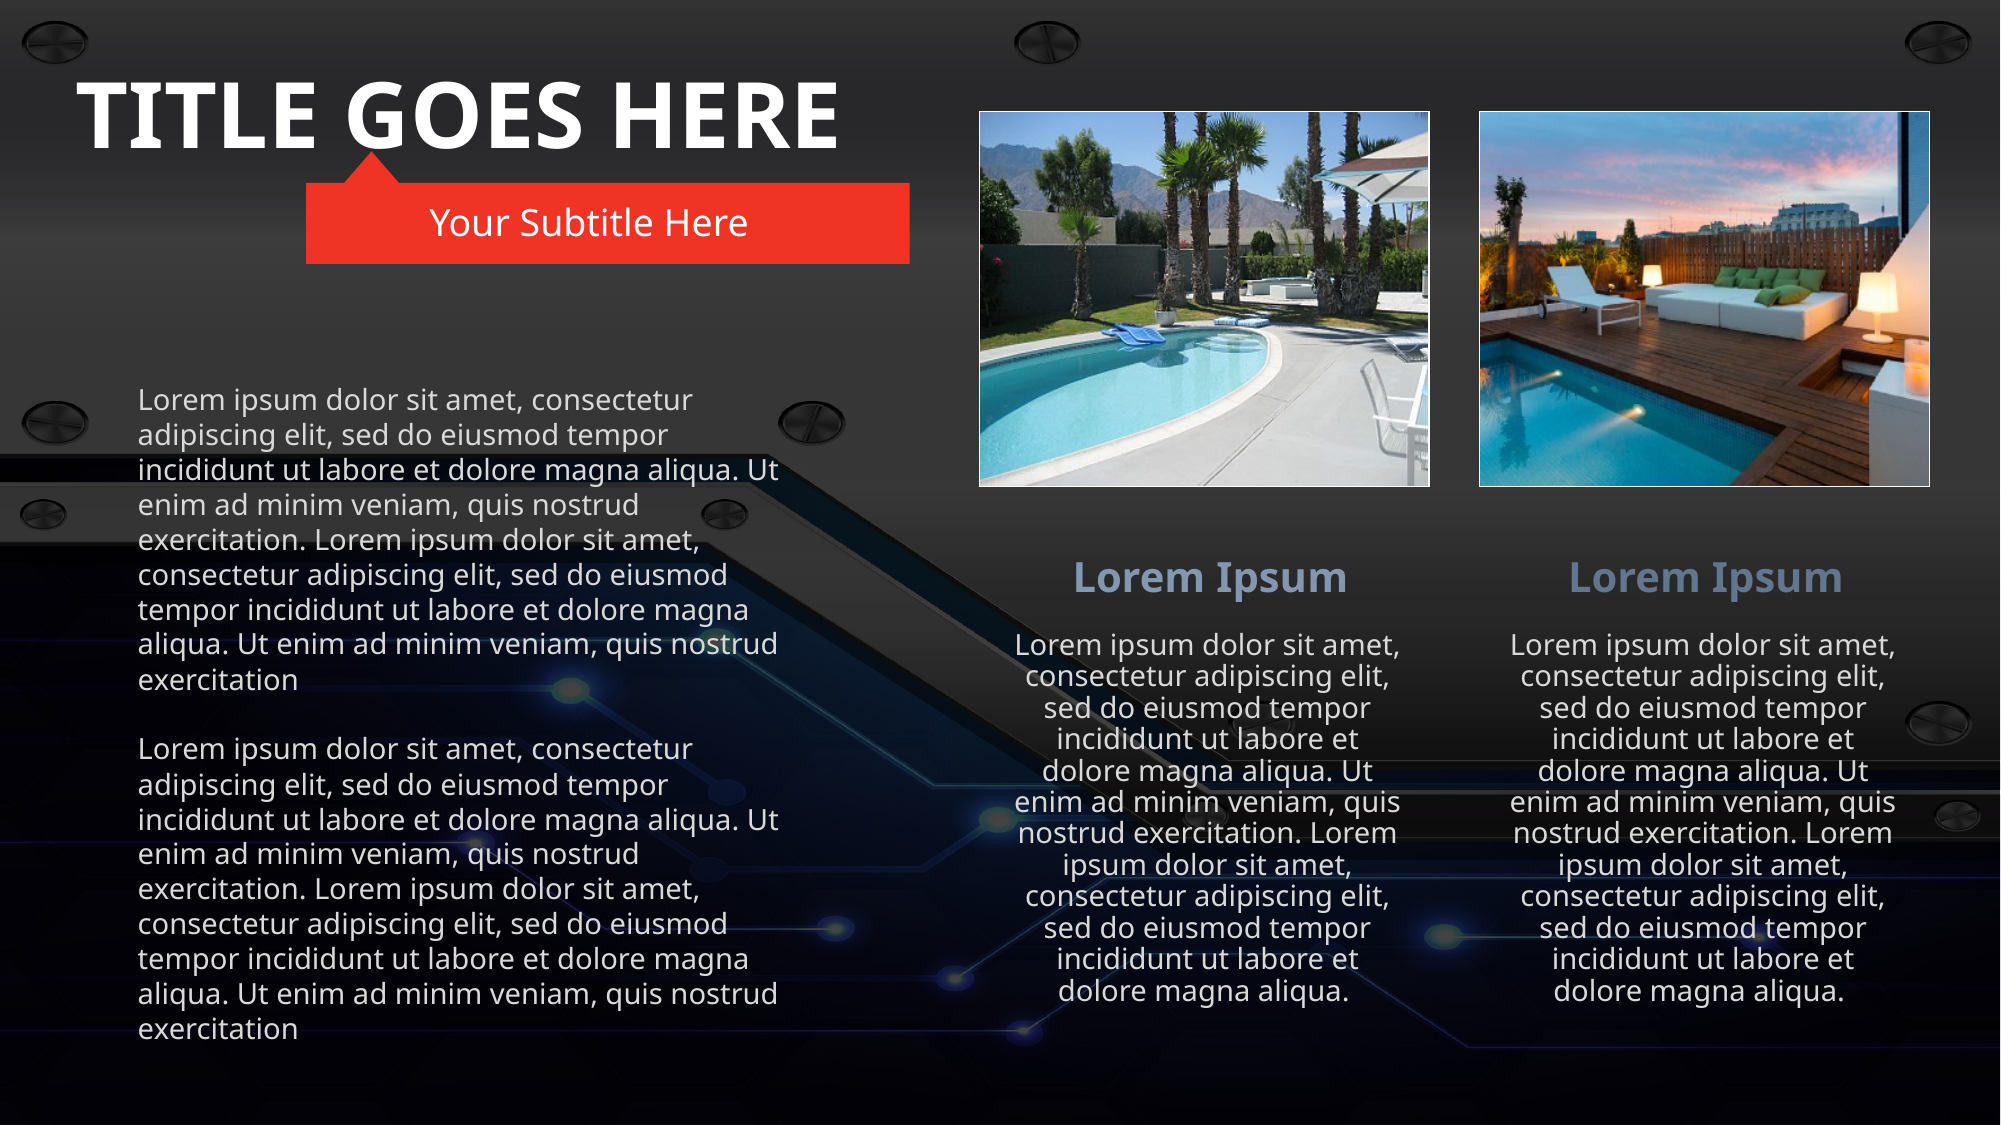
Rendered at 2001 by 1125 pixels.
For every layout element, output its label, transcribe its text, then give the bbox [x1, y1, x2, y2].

text_box TITLE GOES HERE [60, 49, 965, 175]
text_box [1013, 543, 1404, 1006]
picture [0, 0, 2001, 1125]
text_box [306, 151, 910, 264]
text_box Lorem ipsum dolor sit amet, consectetur adipiscing elit, sed do eiusmod tempor incididunt ut labore et dolore magna aliqua. Ut enim ad minim veniam, quis nostrud exercitation. Lorem ipsum dolor sit amet, consectetur adipiscing elit, sed do eiusmod tempor incididunt ut labore et dolore magna aliqua. Ut enim ad minim veniam, quis nostrud exercitation Lorem ipsum dolor sit amet, consectetur adipiscing elit, sed do eiusmod tempor incididunt ut labore et dolore magna aliqua. Ut enim ad minim veniam, quis nostrud exercitation. Lorem ipsum dolor sit amet, consectetur adipiscing elit, sed do eiusmod tempor incididunt ut labore et dolore magna aliqua. Ut enim ad minim veniam, quis nostrud exercitation [122, 373, 798, 1125]
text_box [1509, 543, 1900, 1006]
text_box [978, 110, 1430, 487]
text_box [1478, 110, 1930, 487]
